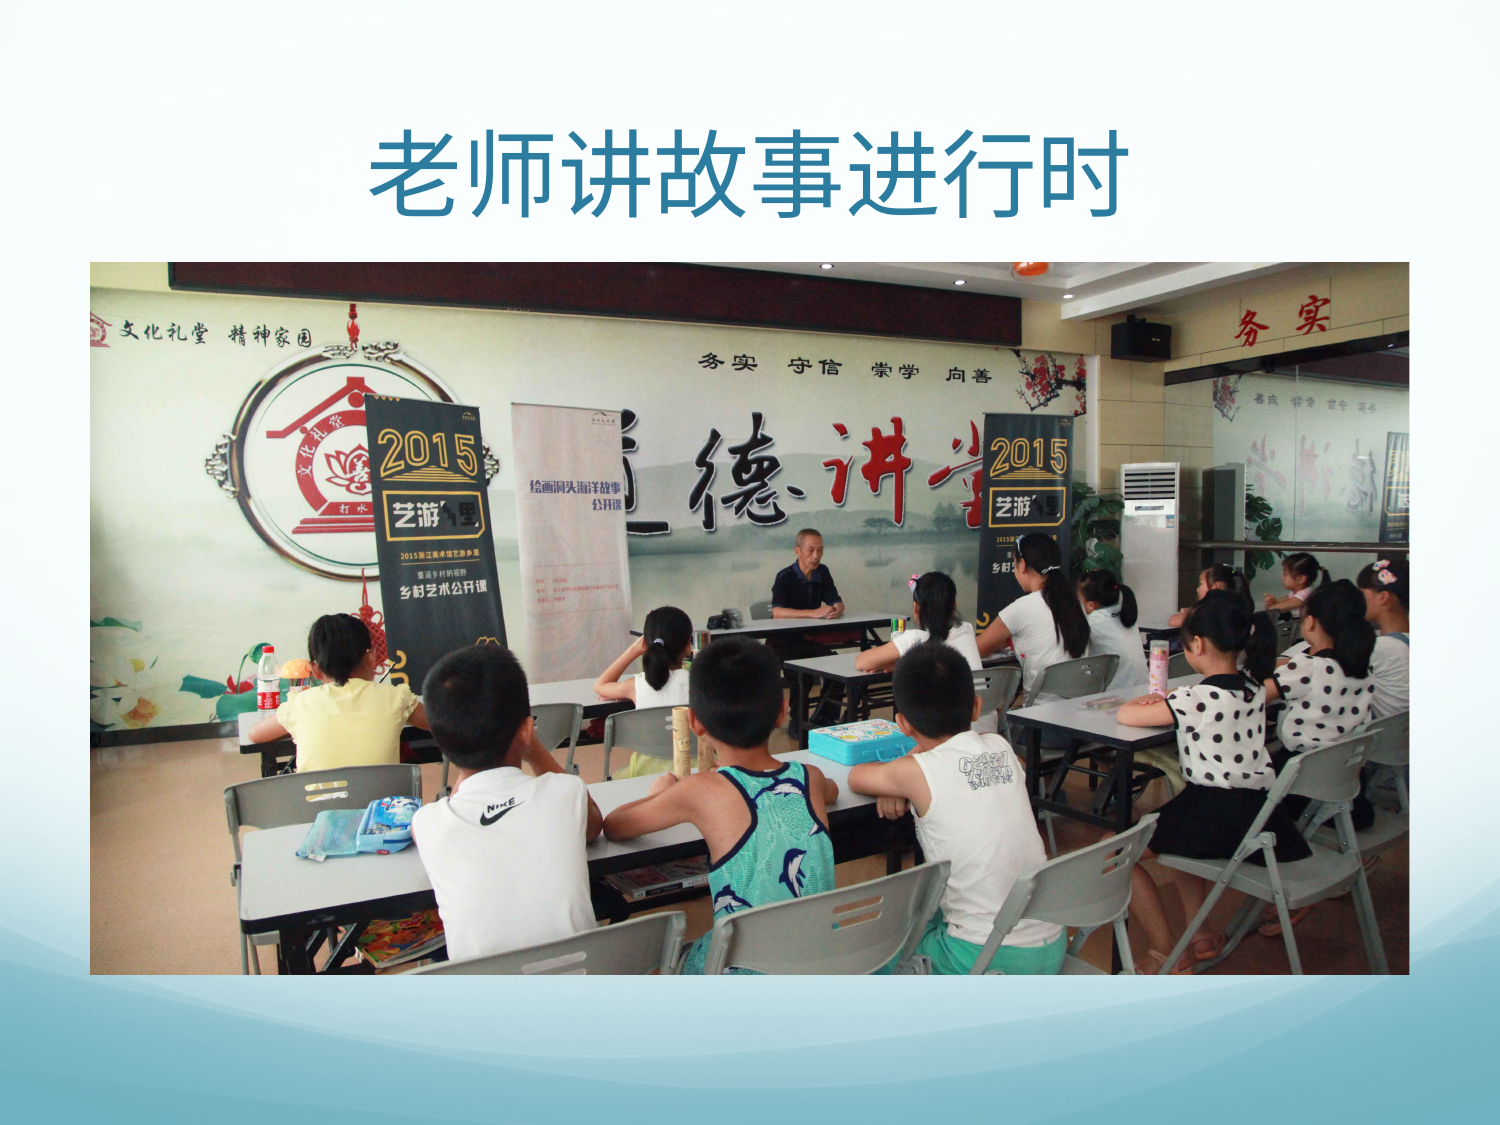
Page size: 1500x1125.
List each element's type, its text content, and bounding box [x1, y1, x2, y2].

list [89, 261, 1410, 976]
title 老师讲故事进行时 [90, 17, 1410, 237]
